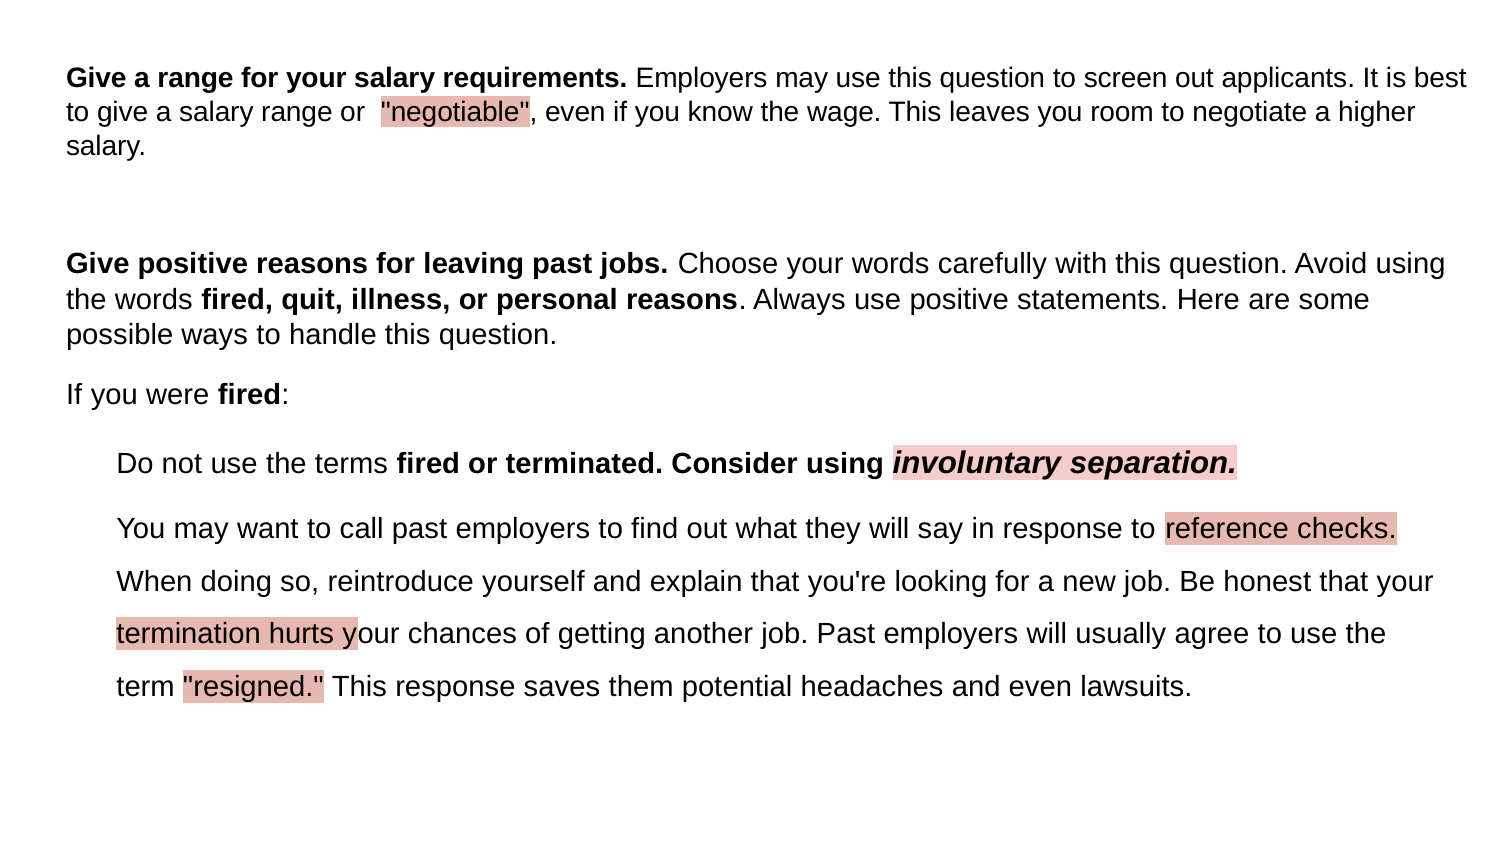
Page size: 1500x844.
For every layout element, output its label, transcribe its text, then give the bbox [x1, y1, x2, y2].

list Give a range for your salary requirements. Employers may use this question to screen out applicants. It is best to give a salary range or "negotiable", even if you know the wage. This leaves you room to negotiate a higher salary. Give positive reasons for leaving past jobs. Choose your words carefully with this question. Avoid using the words fired, quit, illness, or personal reasons. Always use positive statements. Here are some possible ways to handle this question. If you were fired: Do not use the terms fired or terminated. Consider using involuntary separation. You may want to call past employers to find out what they will say in response to reference checks. When doing so, reintroduce yourself and explain that you're looking for a new job. Be honest that your termination hurts your chances of getting another job. Past employers will usually agree to use the term "resigned." This response saves them potential headaches and even lawsuits. [51, 43, 1492, 811]
